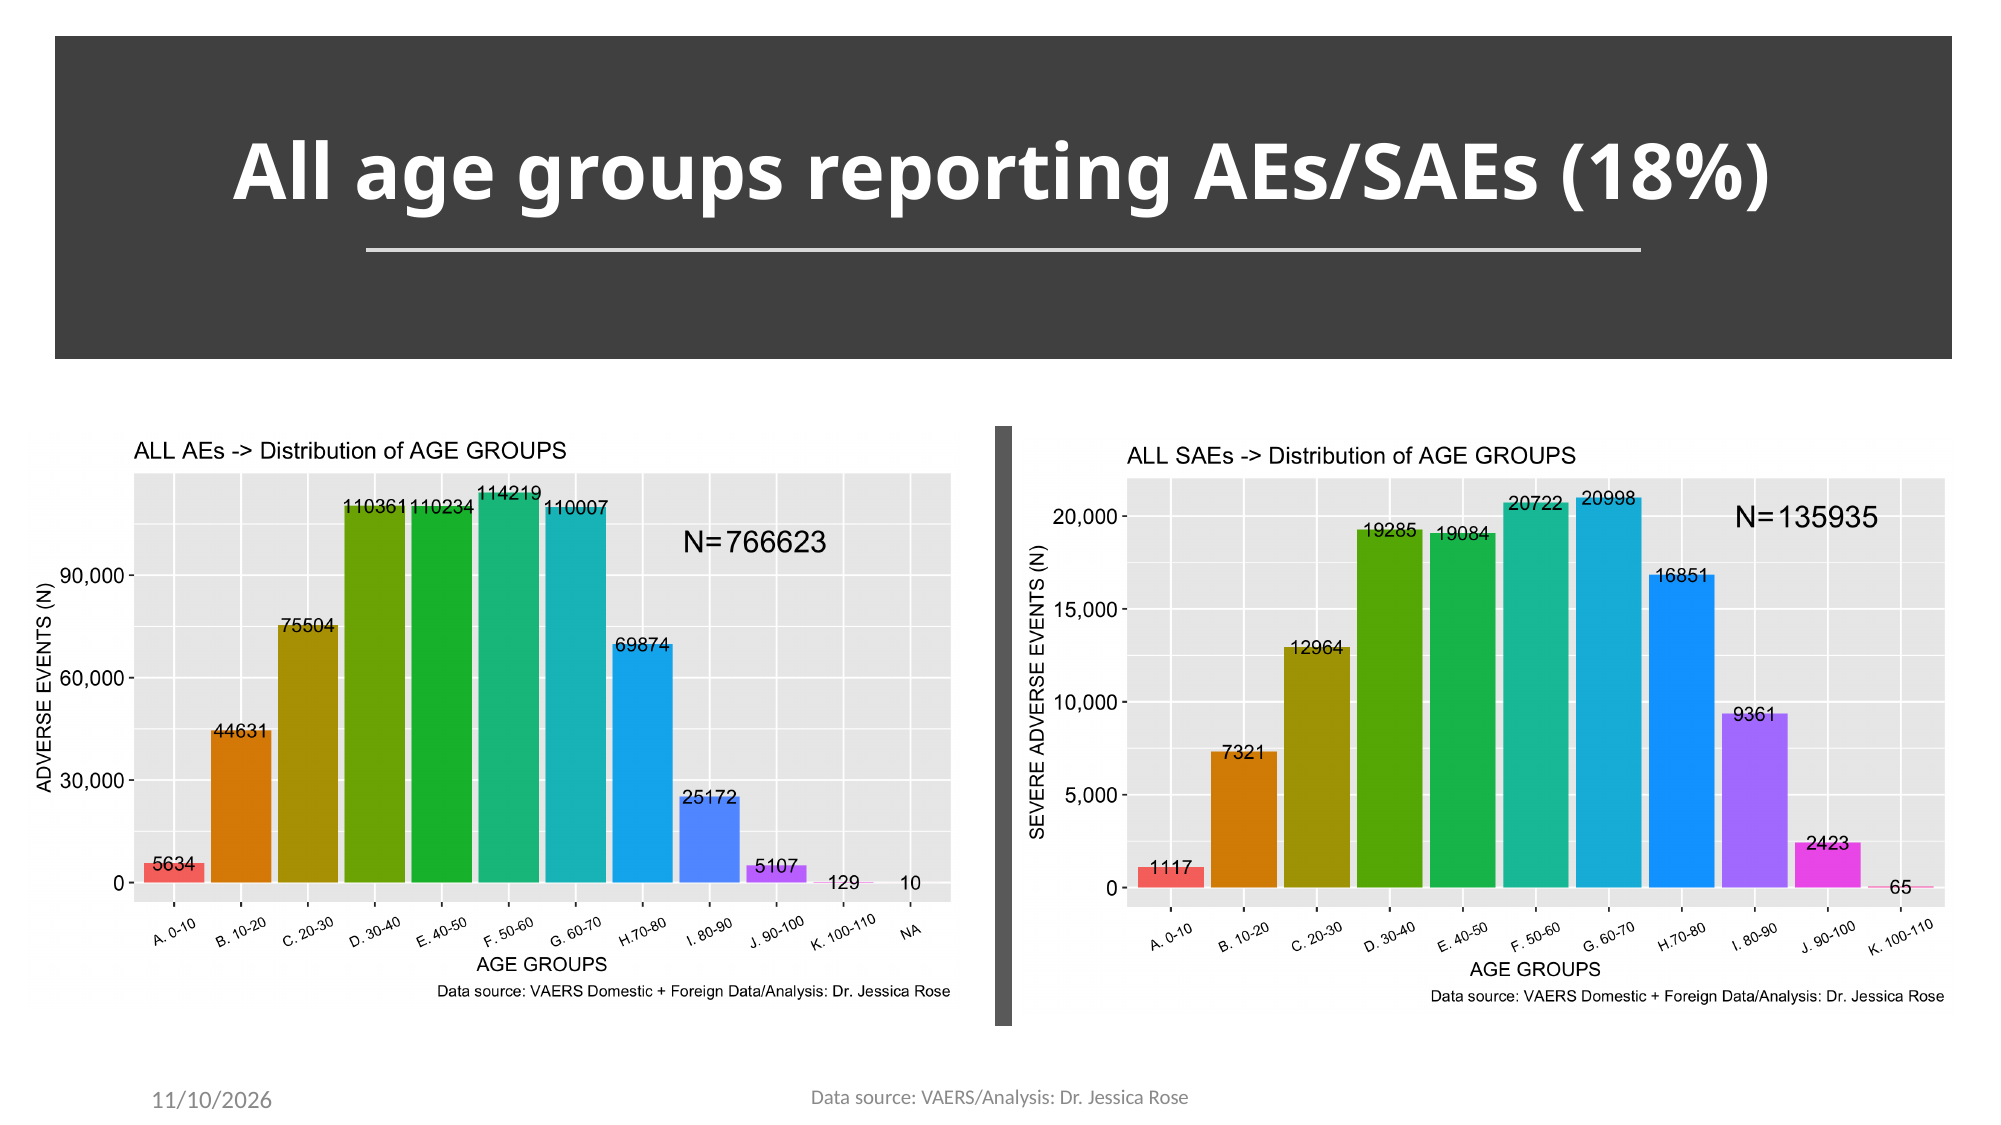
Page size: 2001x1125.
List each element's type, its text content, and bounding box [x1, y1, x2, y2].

text_box [64, 45, 1942, 350]
picture [26, 432, 960, 1009]
text_box All age groups reporting AEs/SAEs (18%) [89, 71, 1917, 224]
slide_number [136, 1069, 587, 1125]
picture [1020, 437, 1954, 1015]
footer Data source: VAERS/Analysis: Dr. Jessica Rose [662, 1069, 1338, 1125]
